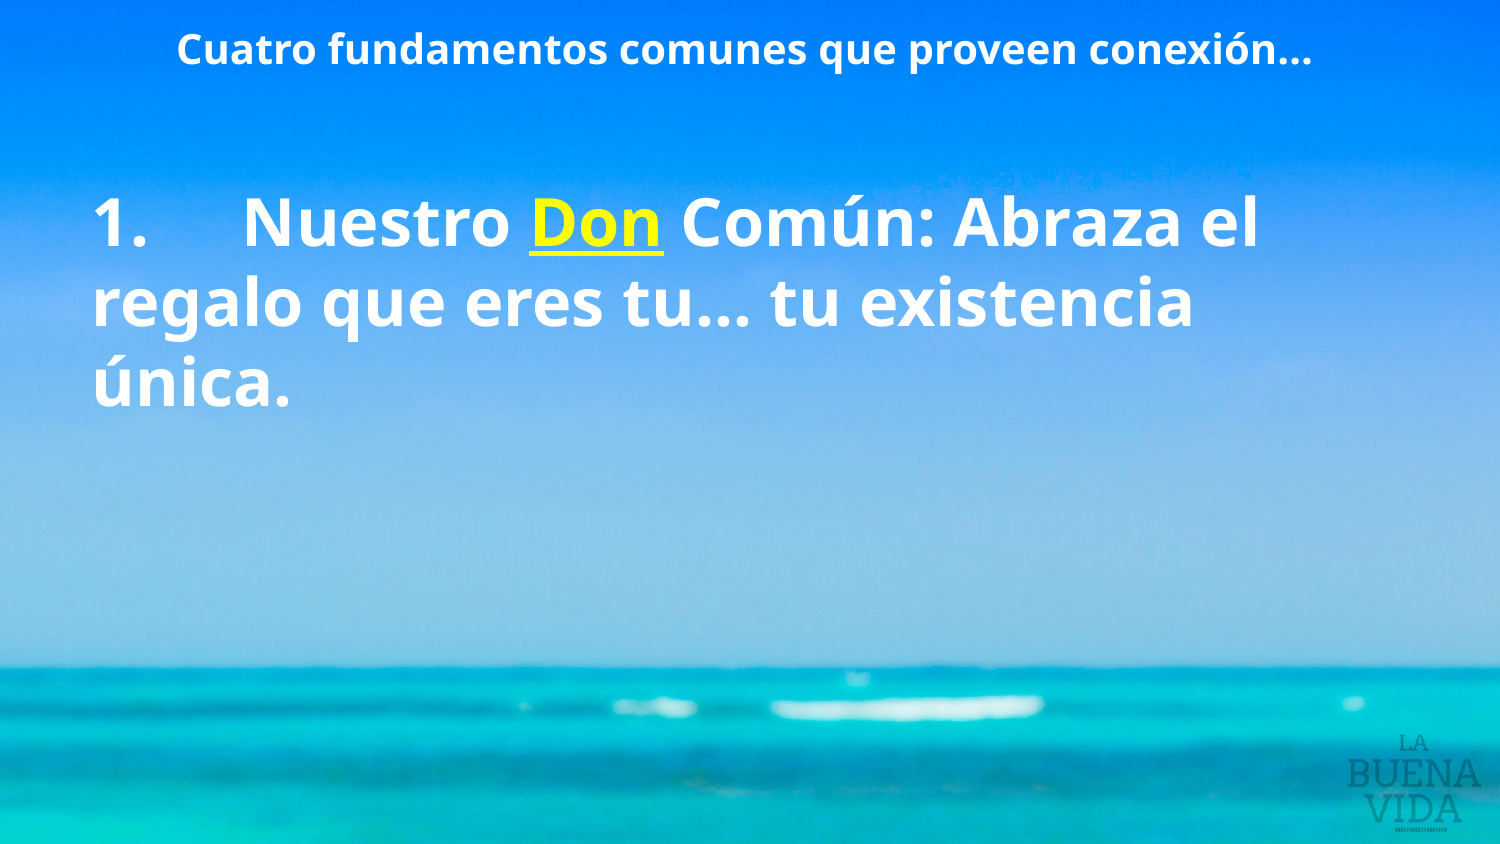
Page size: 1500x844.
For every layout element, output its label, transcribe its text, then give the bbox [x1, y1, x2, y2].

picture [0, 0, 1500, 844]
list Cuatro fundamentos comunes que proveen conexión… 1. Nuestro Don Común: Abraza el regalo que eres tu… tu existencia única. [76, 15, 1424, 569]
